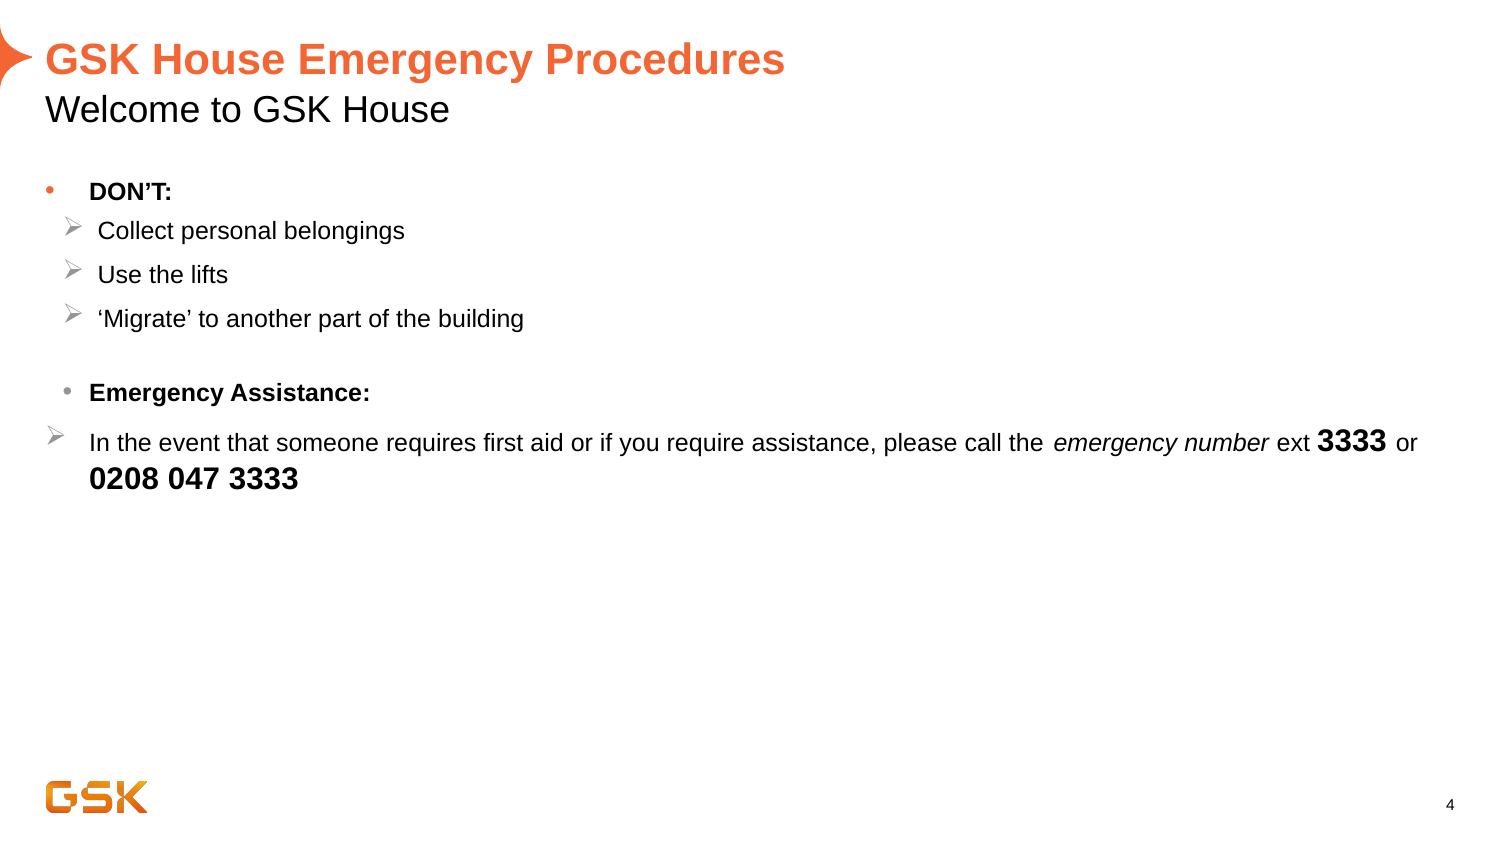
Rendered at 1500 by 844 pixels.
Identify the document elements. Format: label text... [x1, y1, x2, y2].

picture [46, 781, 148, 813]
subtitle Welcome to GSK House [44, 85, 1455, 129]
title GSK House Emergency Procedures [44, 29, 1455, 83]
slide_number 4 [1388, 780, 1455, 814]
list DON’T: Collect personal belongings Use the lifts ‘Migrate’ to another part of the building Emergency Assistance: In the event that someone requires first aid or if you require assistance, please call the emergency number ext 3333 or 0208 047 3333 [44, 145, 1455, 698]
